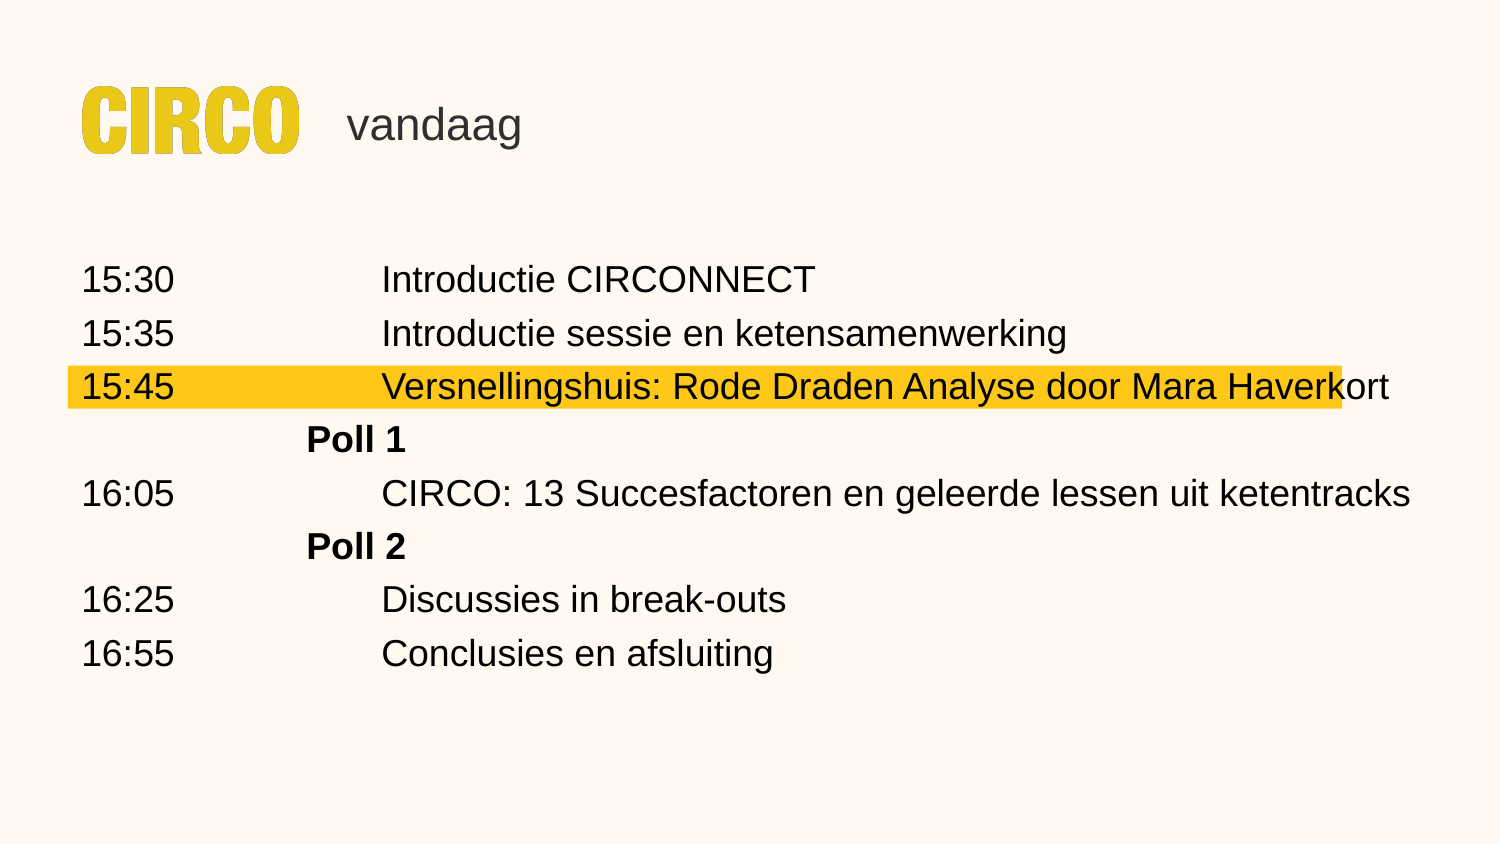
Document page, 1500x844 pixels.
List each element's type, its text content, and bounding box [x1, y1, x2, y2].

text_box vandaag [331, 81, 1288, 158]
picture [82, 86, 299, 154]
subtitle 15:30 Introductie CIRCONNECT 15:35 Introductie sessie en ketensamenwerking 15:45 Versnellingshuis: Rode Draden Analyse door Mara Haverkort Poll 1 16:05 CIRCO: 13 Succesfactoren en geleerde lessen uit ketentracks Poll 2 16:25 Discussies in break-outs 16:55 Conclusies en afsluiting [66, 247, 1500, 744]
